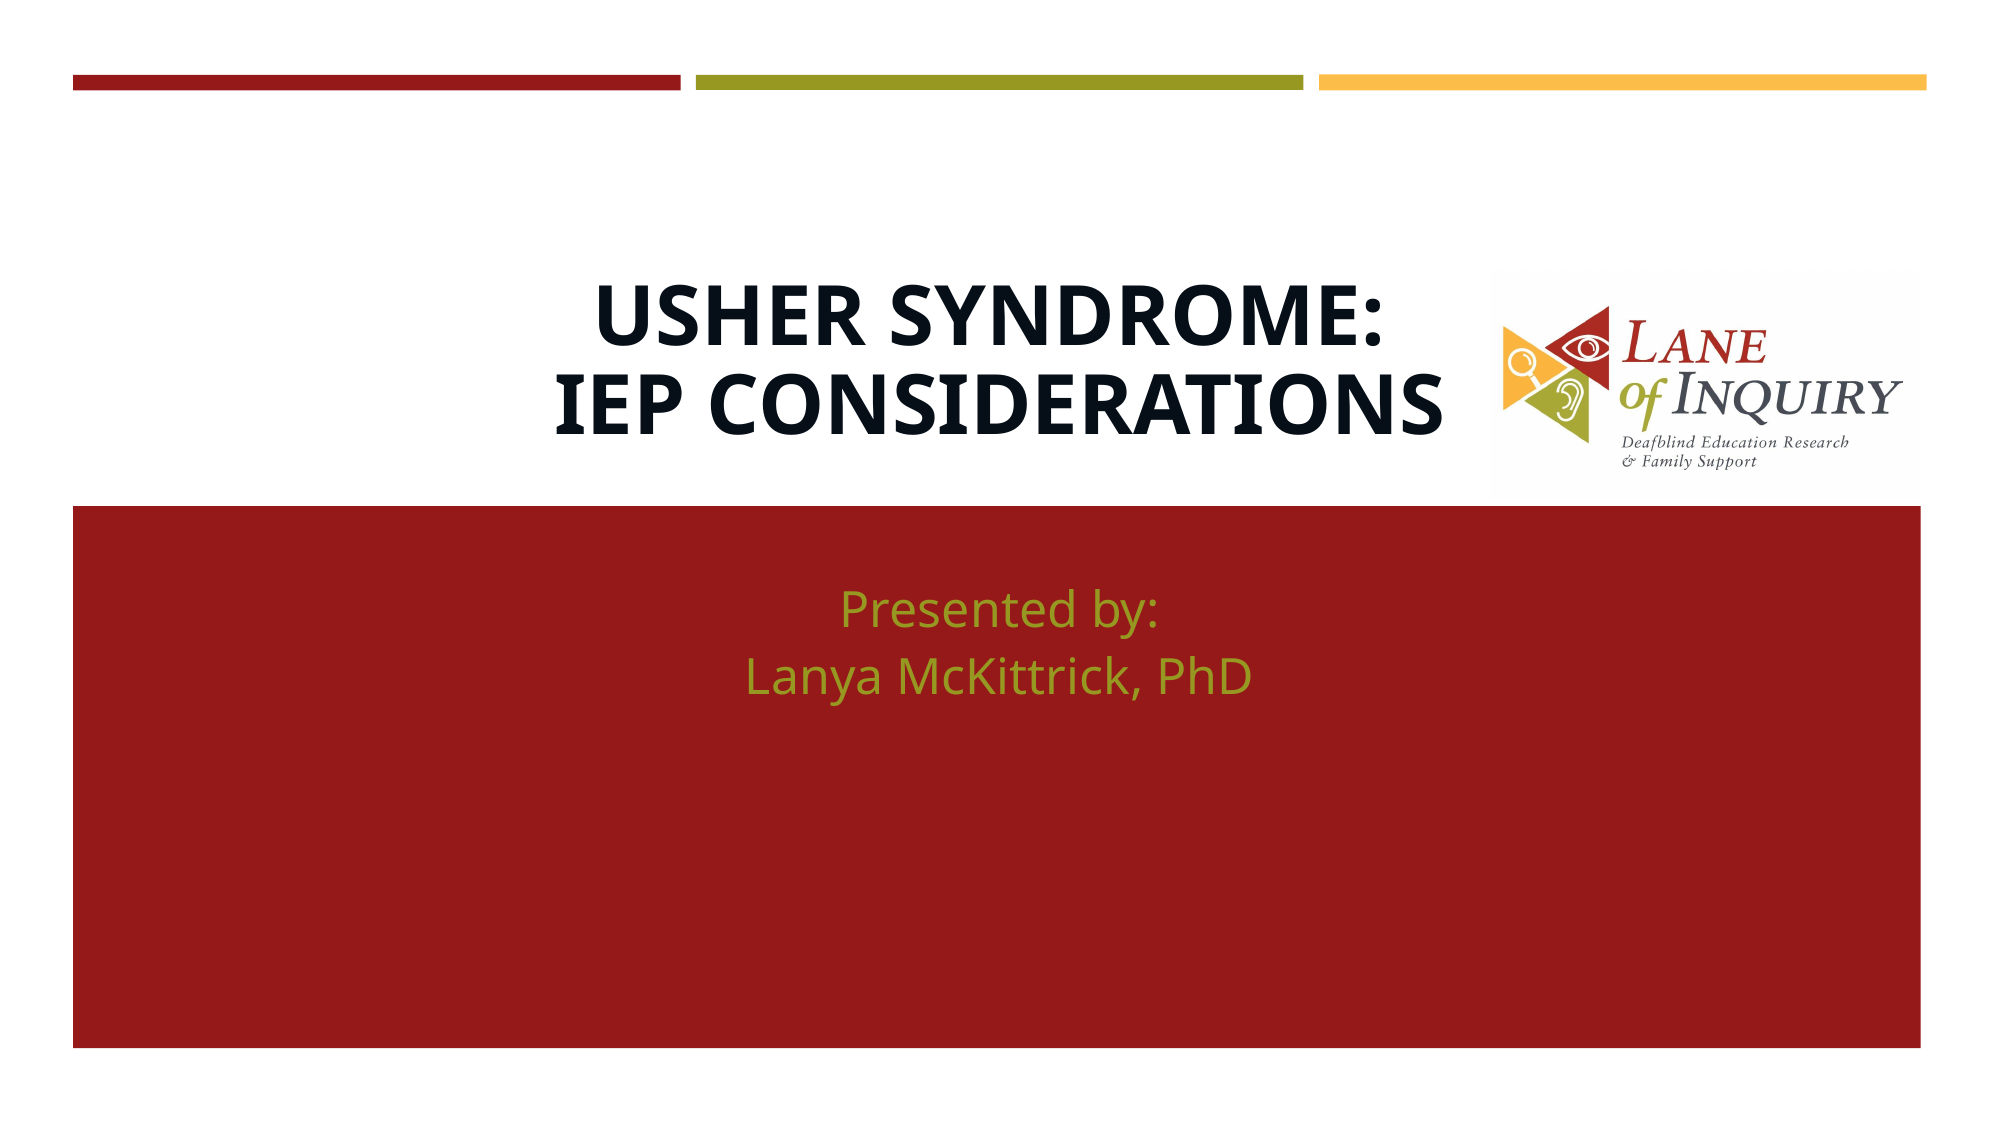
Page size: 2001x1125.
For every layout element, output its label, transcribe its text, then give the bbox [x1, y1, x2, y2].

title USHER SYNDROME: IEP CONSIDERATIONS [196, 266, 1804, 426]
subtitle Presented by: Lanya McKittrick, PhD [196, 562, 1804, 722]
picture [1490, 270, 1921, 501]
